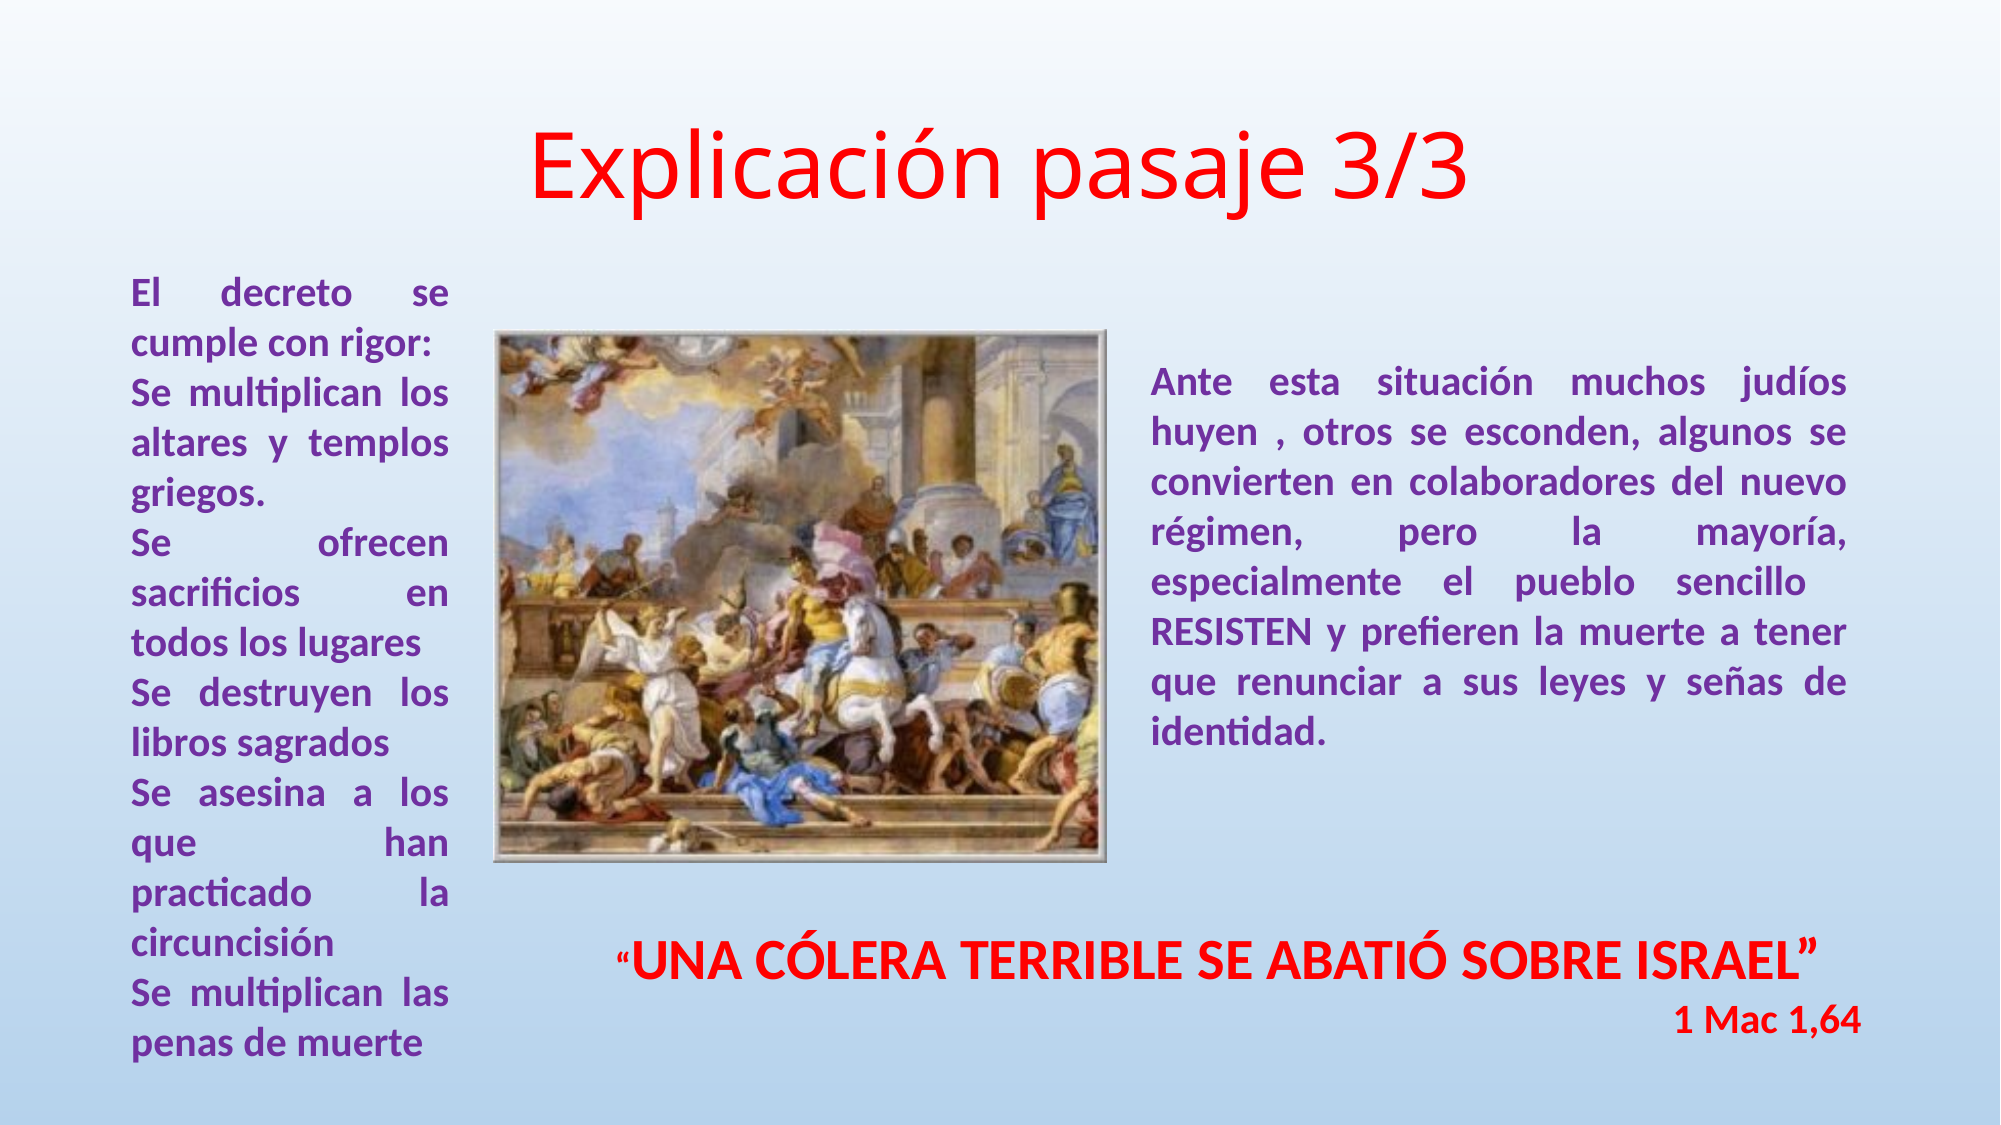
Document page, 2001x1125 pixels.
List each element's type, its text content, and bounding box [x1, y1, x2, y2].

title Explicación pasaje 3/3 [137, 59, 1863, 278]
text_box El decreto se cumple con rigor: Se multiplican los altares y templos griegos. Se ofrecen sacrificios en todos los lugares Se destruyen los libros sagrados Se asesina a los que han practicado la circuncisión Se multiplican las penas de muerte [115, 257, 465, 1073]
picture [493, 329, 1107, 863]
text_box “UNA CÓLERA TERRIBLE SE ABATIÓ SOBRE ISRAEL” 1 Mac 1,64 [600, 914, 1877, 1049]
text_box Ante esta situación muchos judíos huyen , otros se esconden, algunos se convierten en colaboradores del nuevo régimen, pero la mayoría, especialmente el pueblo sencillo RESISTEN y prefieren la muerte a tener que renunciar a sus leyes y señas de identidad. [1135, 346, 1863, 761]
